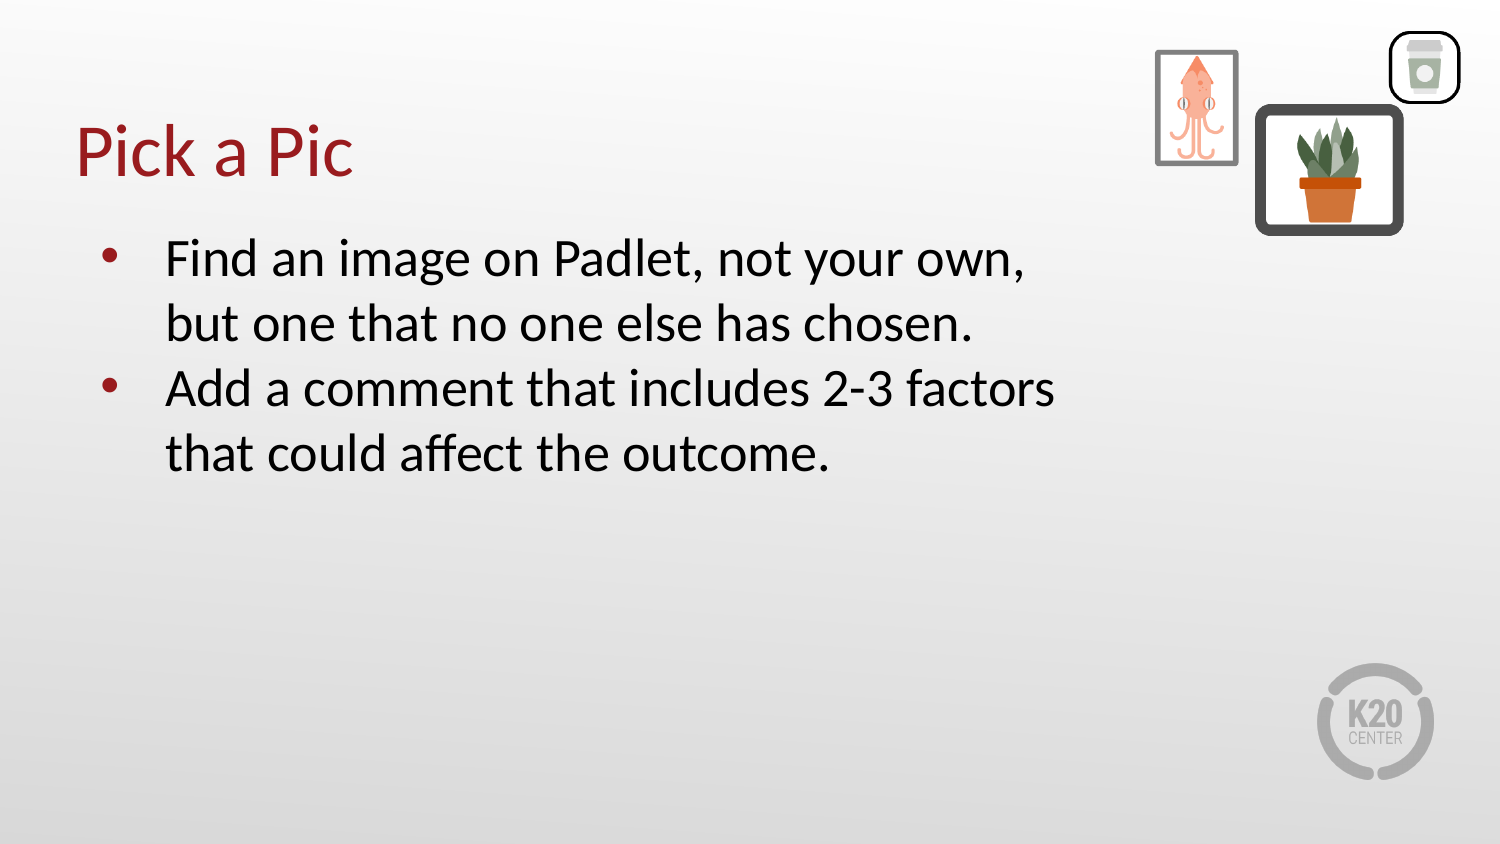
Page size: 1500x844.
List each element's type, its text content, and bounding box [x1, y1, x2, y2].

picture [1141, 14, 1474, 252]
list Find an image on Padlet, not your own, but one that no one else has chosen. Add a comment that includes 2-3 factors that could affect the outcome. [75, 214, 1111, 779]
title Pick a Pic [75, 50, 1135, 191]
picture [1300, 646, 1451, 797]
